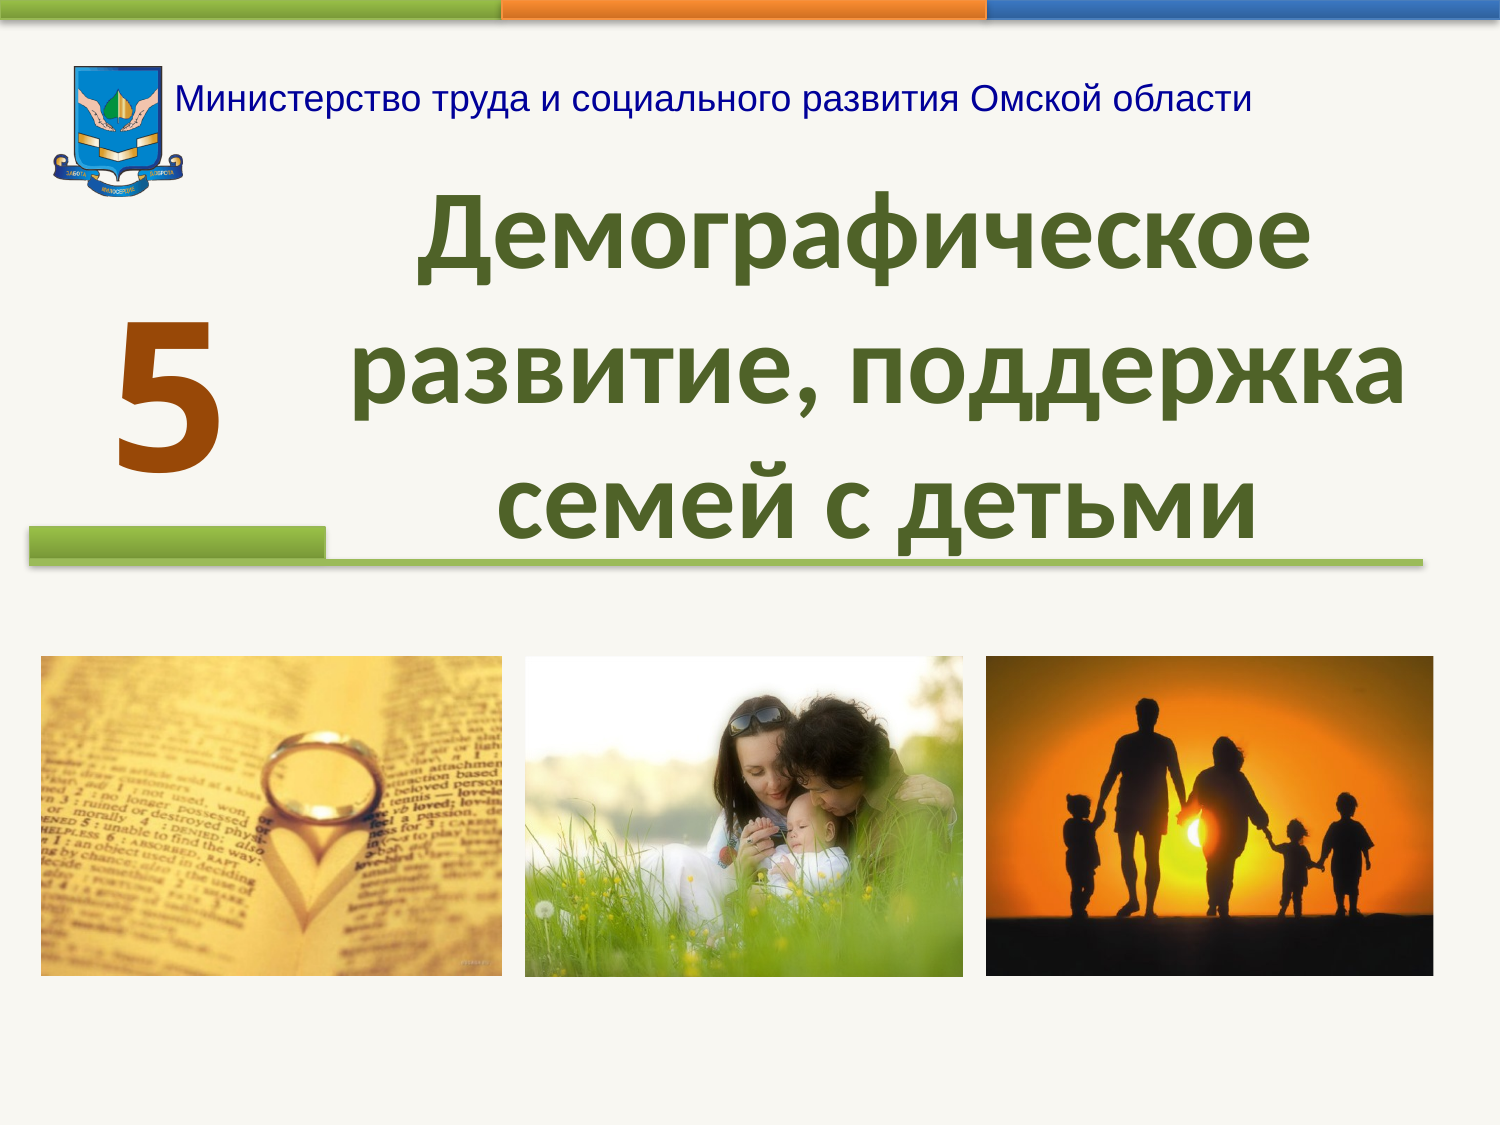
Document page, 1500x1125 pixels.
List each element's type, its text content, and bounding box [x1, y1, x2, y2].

picture [52, 66, 184, 197]
text_box [29, 526, 307, 559]
text_box [501, 0, 987, 20]
text_box 5 [94, 255, 244, 521]
text_box Демографическое развитие, поддержка семей с детьми [307, 148, 1424, 562]
text_box Министерство труда и социального развития Омской области [184, 66, 1459, 176]
picture [985, 656, 1434, 977]
picture [41, 656, 503, 977]
text_box [0, 0, 499, 20]
picture [525, 656, 963, 977]
text_box [988, 0, 1500, 20]
